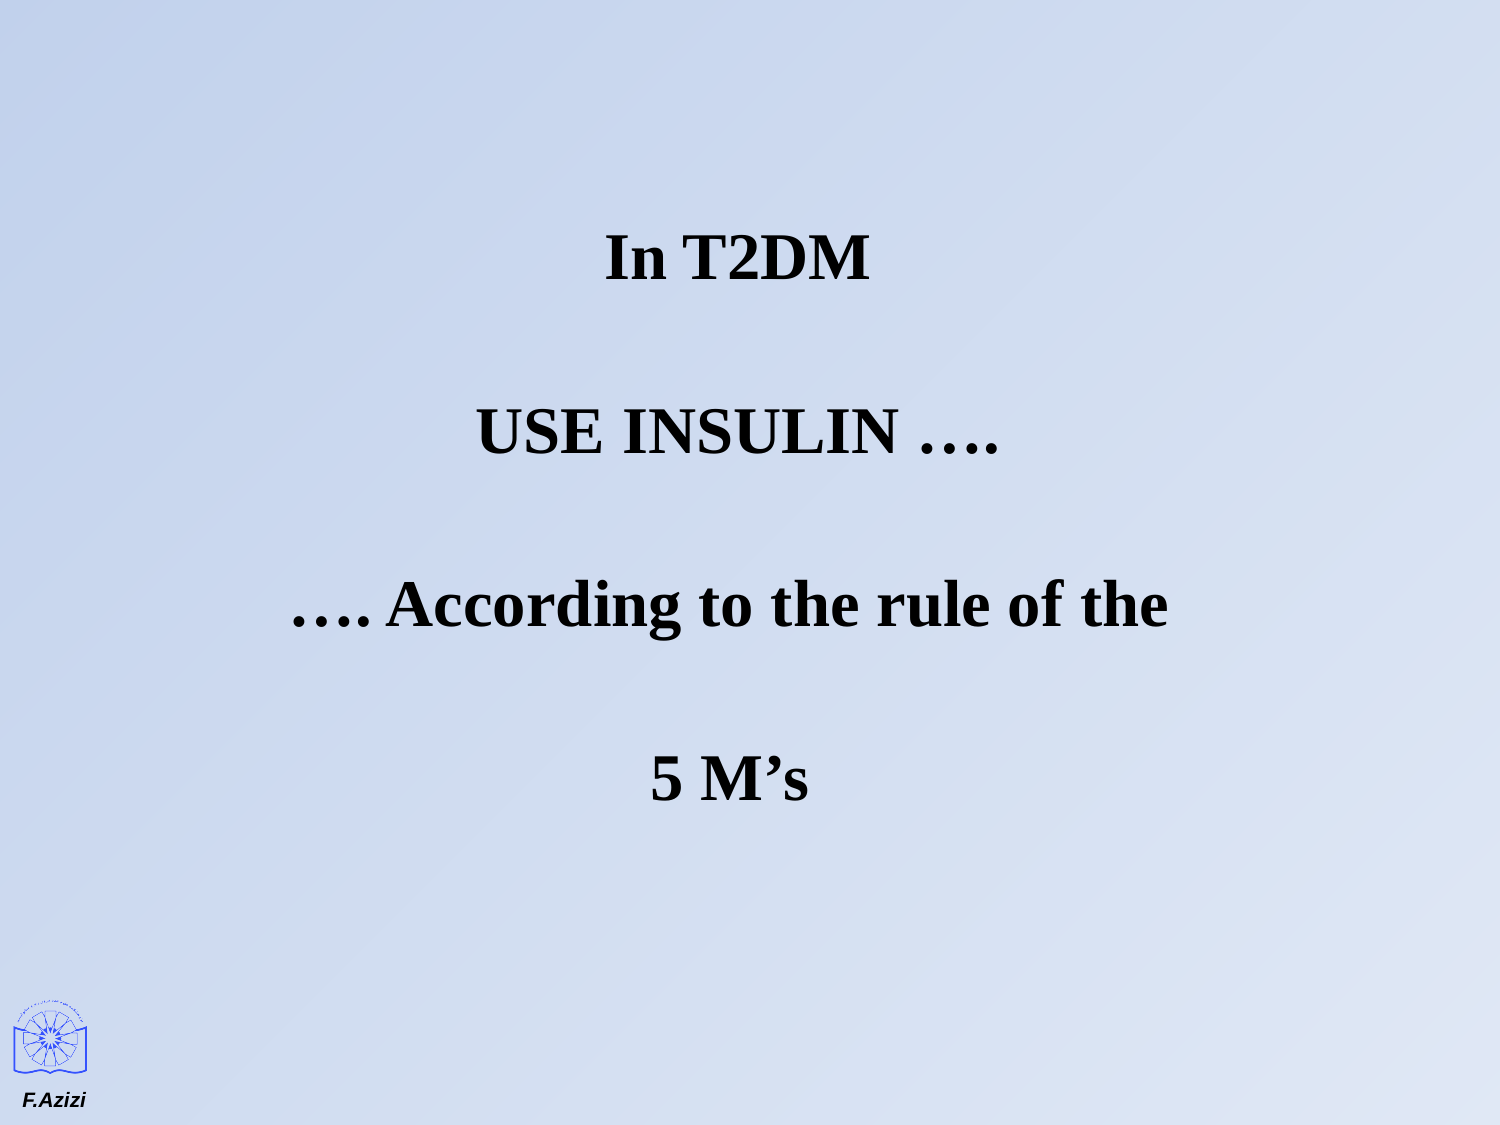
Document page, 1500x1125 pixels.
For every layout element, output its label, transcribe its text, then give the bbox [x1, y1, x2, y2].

picture [0, 987, 107, 1094]
list In T2DM USE INSULIN …. …. According to the rule of the 5 M’s [29, 125, 1447, 1000]
